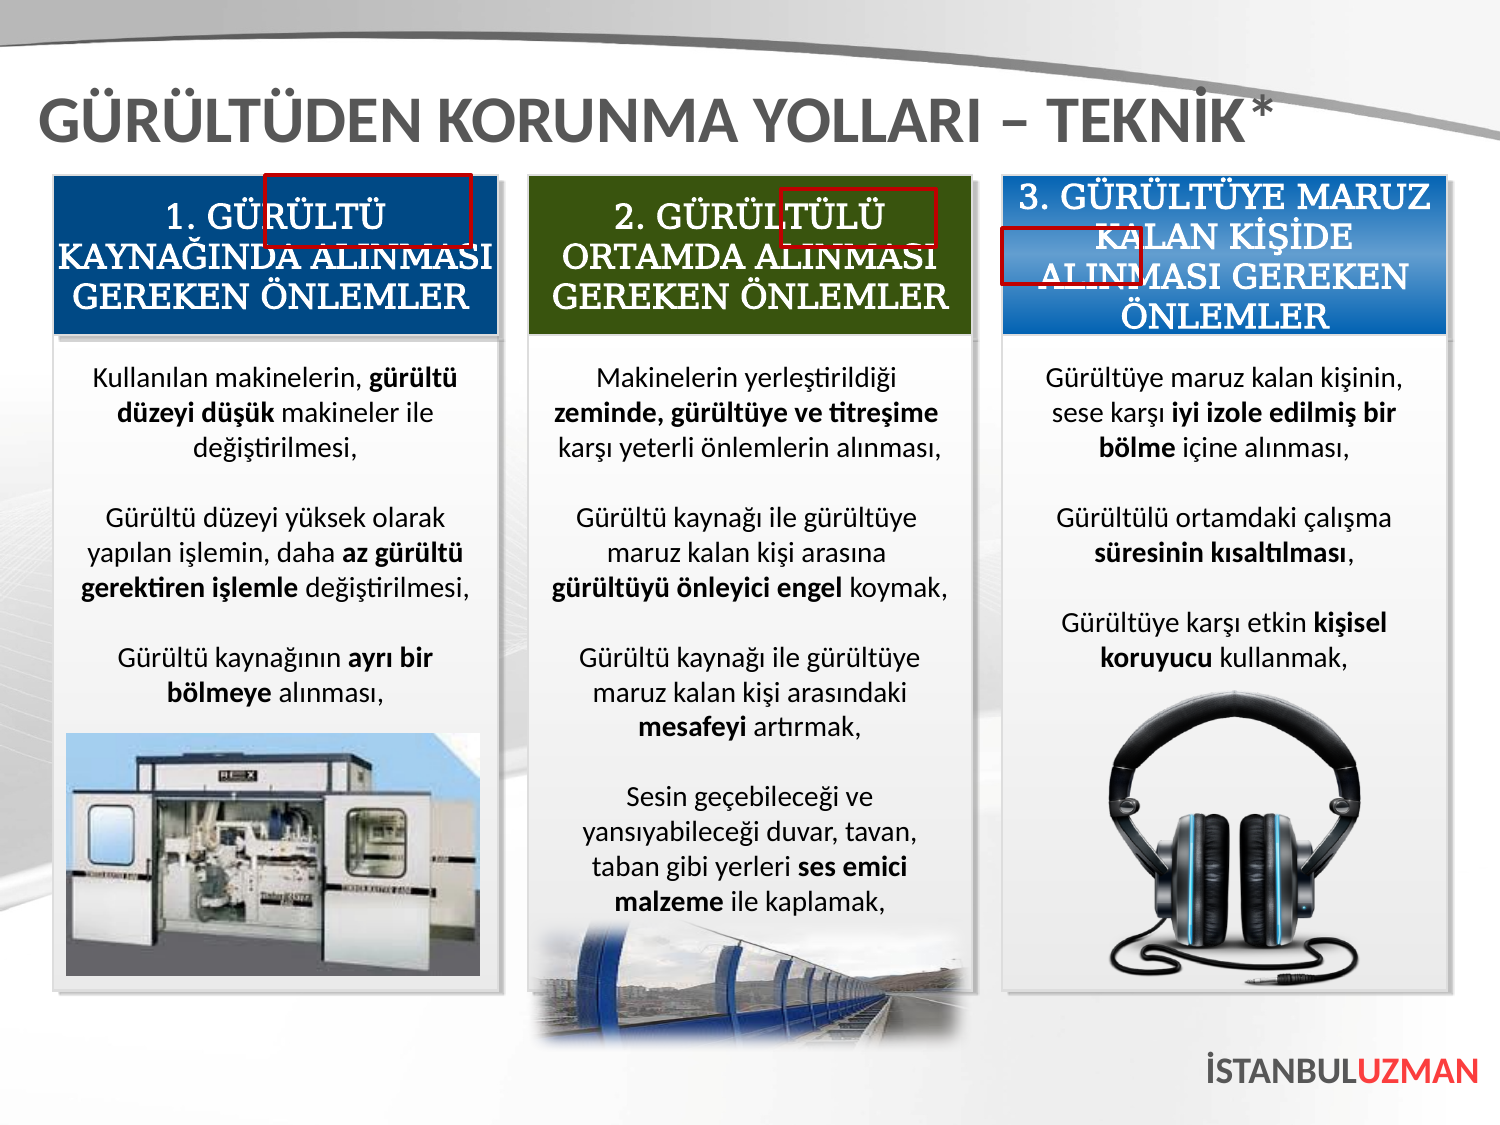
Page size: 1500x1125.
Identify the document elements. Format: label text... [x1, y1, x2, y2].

text_box Gürültüye maruz kalan kişinin, sese karşı iyi izole edilmiş bir bölme içine alınması, Gürültülü ortamdaki çalışma süresinin kısaltılması, Gürültüye karşı etkin kişisel koruyucu kullanmak, [1002, 334, 1447, 991]
text_box 3. GÜRÜLTÜYE MARUZ KALAN KİŞİDE ALINMASI GEREKEN ÖNLEMLER [1002, 175, 1447, 334]
text_box GÜRÜLTÜDEN KORUNMA YOLLARI – TEKNİK* [38, 67, 1485, 174]
text_box Kullanılan makinelerin, gürültü düzeyi düşük makineler ile değiştirilmesi, Gürültü düzeyi yüksek olarak yapılan işlemin, daha az gürültü gerektiren işlemle değiştirilmesi, Gürültü kaynağının ayrı bir bölmeye alınması, [53, 335, 498, 991]
text_box İSTANBULUZMAN [1133, 1046, 1480, 1125]
text_box Makinelerin yerleştirildiği zeminde, gürültüye ve titreşime karşı yeterli önlemlerin alınması, Gürültü kaynağı ile gürültüye maruz kalan kişi arasına gürültüyü önleyici engel koymak, Gürültü kaynağı ile gürültüye maruz kalan kişi arasındaki mesafeyi artırmak, Sesin geçebileceği ve yansıyabileceği duvar, tavan, taban gibi yerleri ses emici malzeme ile kaplamak, [527, 334, 973, 916]
text_box [263, 173, 473, 249]
text_box 2. GÜRÜLTÜLÜ ORTAMDA ALINMASI GEREKEN ÖNLEMLER [527, 175, 973, 334]
text_box 1. GÜRÜLTÜ KAYNAĞINDA ALINMASI GEREKEN ÖNLEMLER [53, 175, 498, 335]
text_box [1000, 226, 1143, 286]
text_box [779, 187, 938, 249]
picture [0, 0, 1500, 1124]
